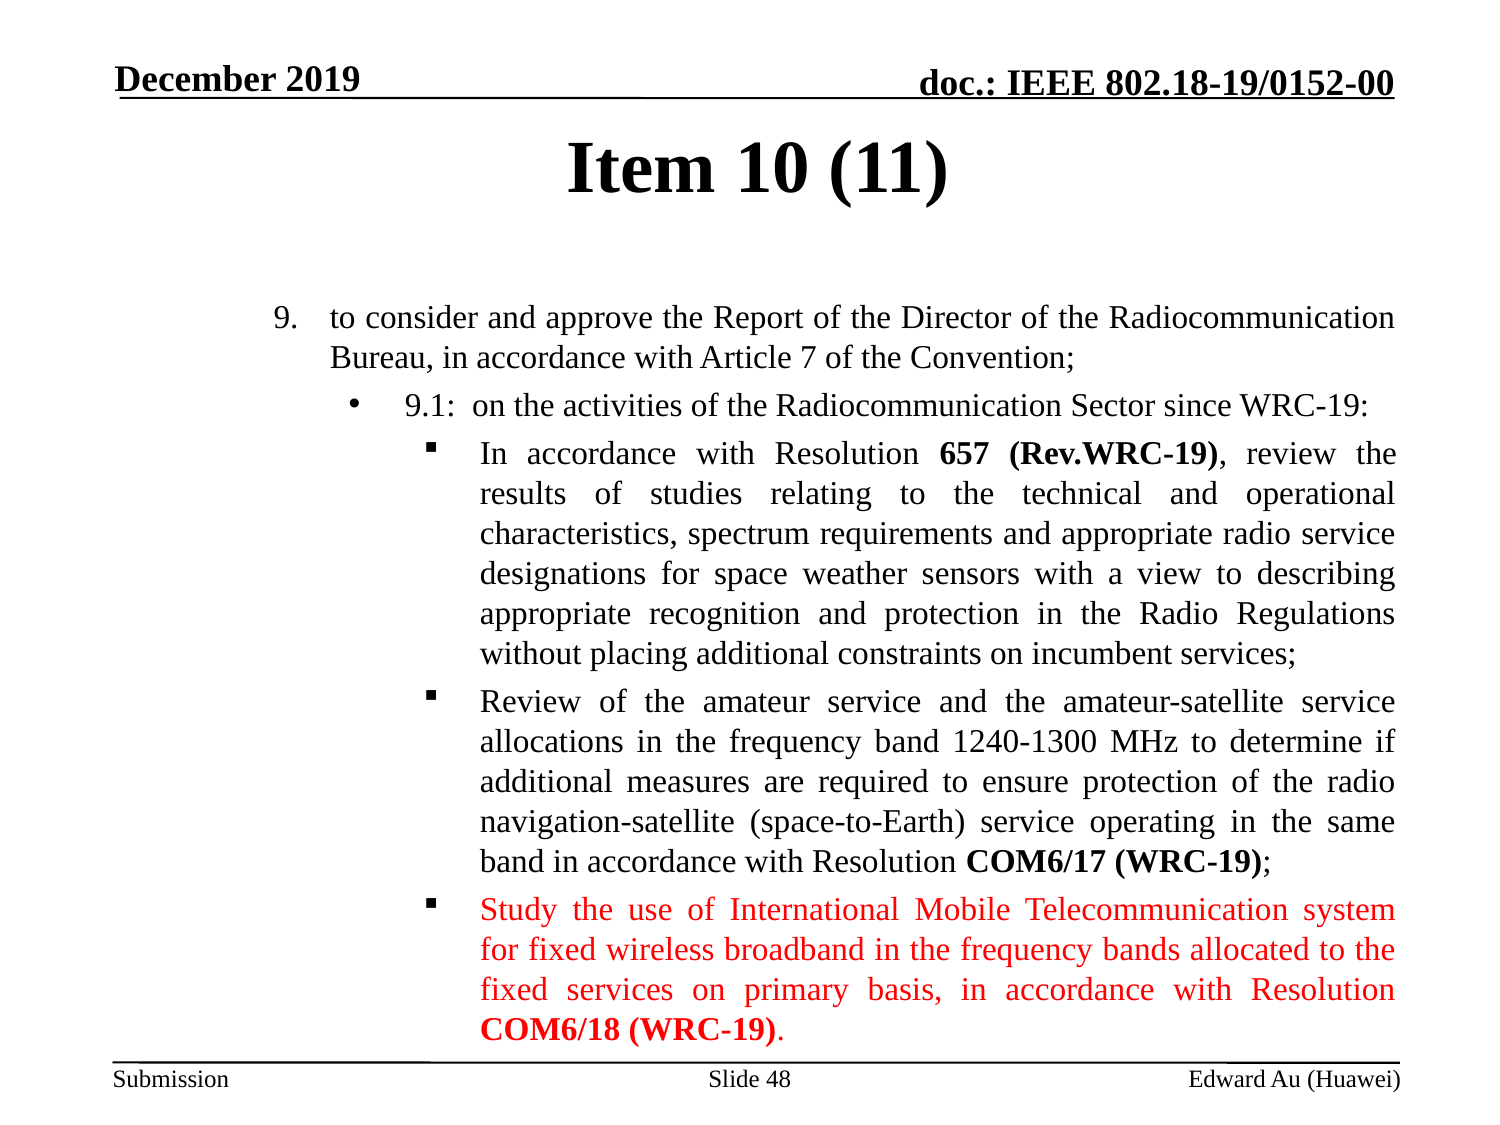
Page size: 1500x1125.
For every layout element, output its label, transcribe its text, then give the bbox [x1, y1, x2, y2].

title Item 10 (11) [120, 99, 1396, 226]
slide_number Slide 48 [699, 1061, 800, 1123]
list to consider and approve the Report of the Director of the Radiocommunication Bureau, in accordance with Article 7 of the Convention; 9.1: on the activities of the Radiocommunication Sector since WRC-19: In accordance with Resolution 657 (Rev.WRC-19), review the results of studies relating to the technical and operational characteristics, spectrum requirements and appropriate radio service designations for space weather sensors with a view to describing appropriate recognition and protection in the Radio Regulations without placing additional constraints on incumbent services; Review of the amateur service and the amateur-satellite service allocations in the frequency band 1240-1300 MHz to determine if additional measures are required to ensure protection of the radio navigation-satellite (space-to-Earth) service operating in the same band in accordance with Resolution COM6/17 (WRC-19); Study the use of International Mobile Telecommunication system for fixed wireless broadband in the frequency bands allocated to the fixed services on primary basis, in accordance with Resolution COM6/18 (WRC-19). [108, 287, 1413, 1051]
footer Edward Au (Huawei) [902, 1061, 1402, 1093]
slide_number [114, 54, 493, 100]
